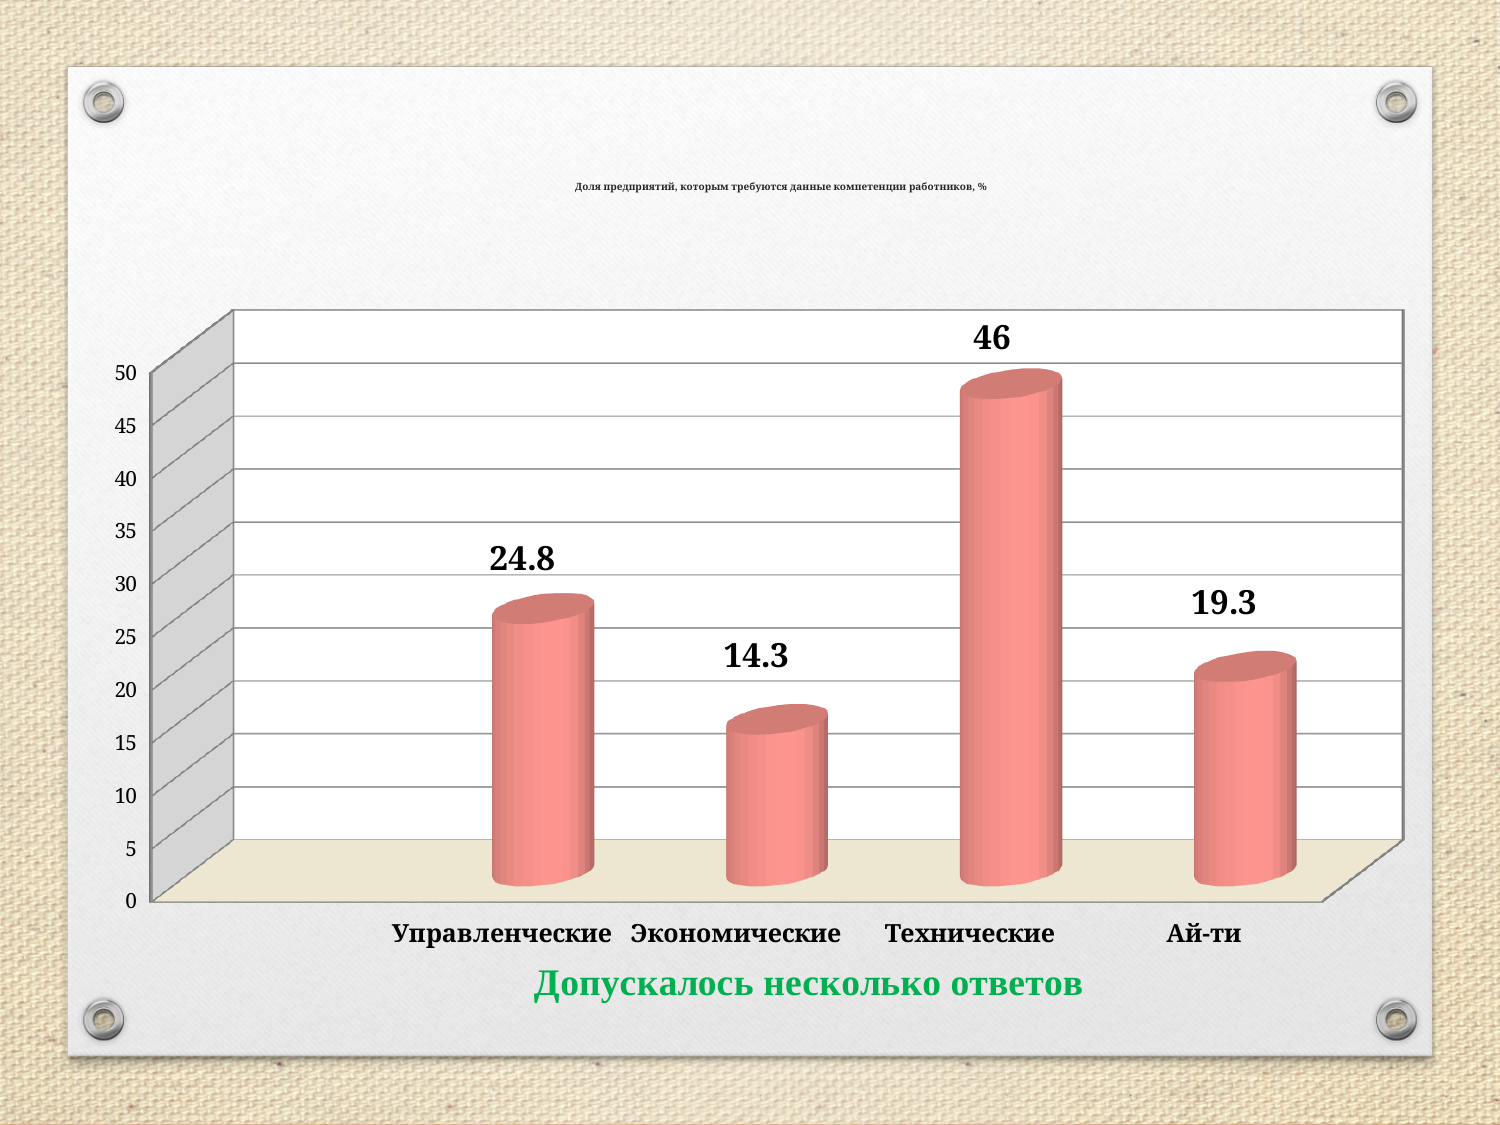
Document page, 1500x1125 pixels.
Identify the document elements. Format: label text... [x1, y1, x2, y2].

title Доля предприятий, которым требуются данные компетенции работников, % [88, 172, 1475, 213]
chart [81, 290, 1434, 1079]
picture [0, 0, 1500, 1125]
